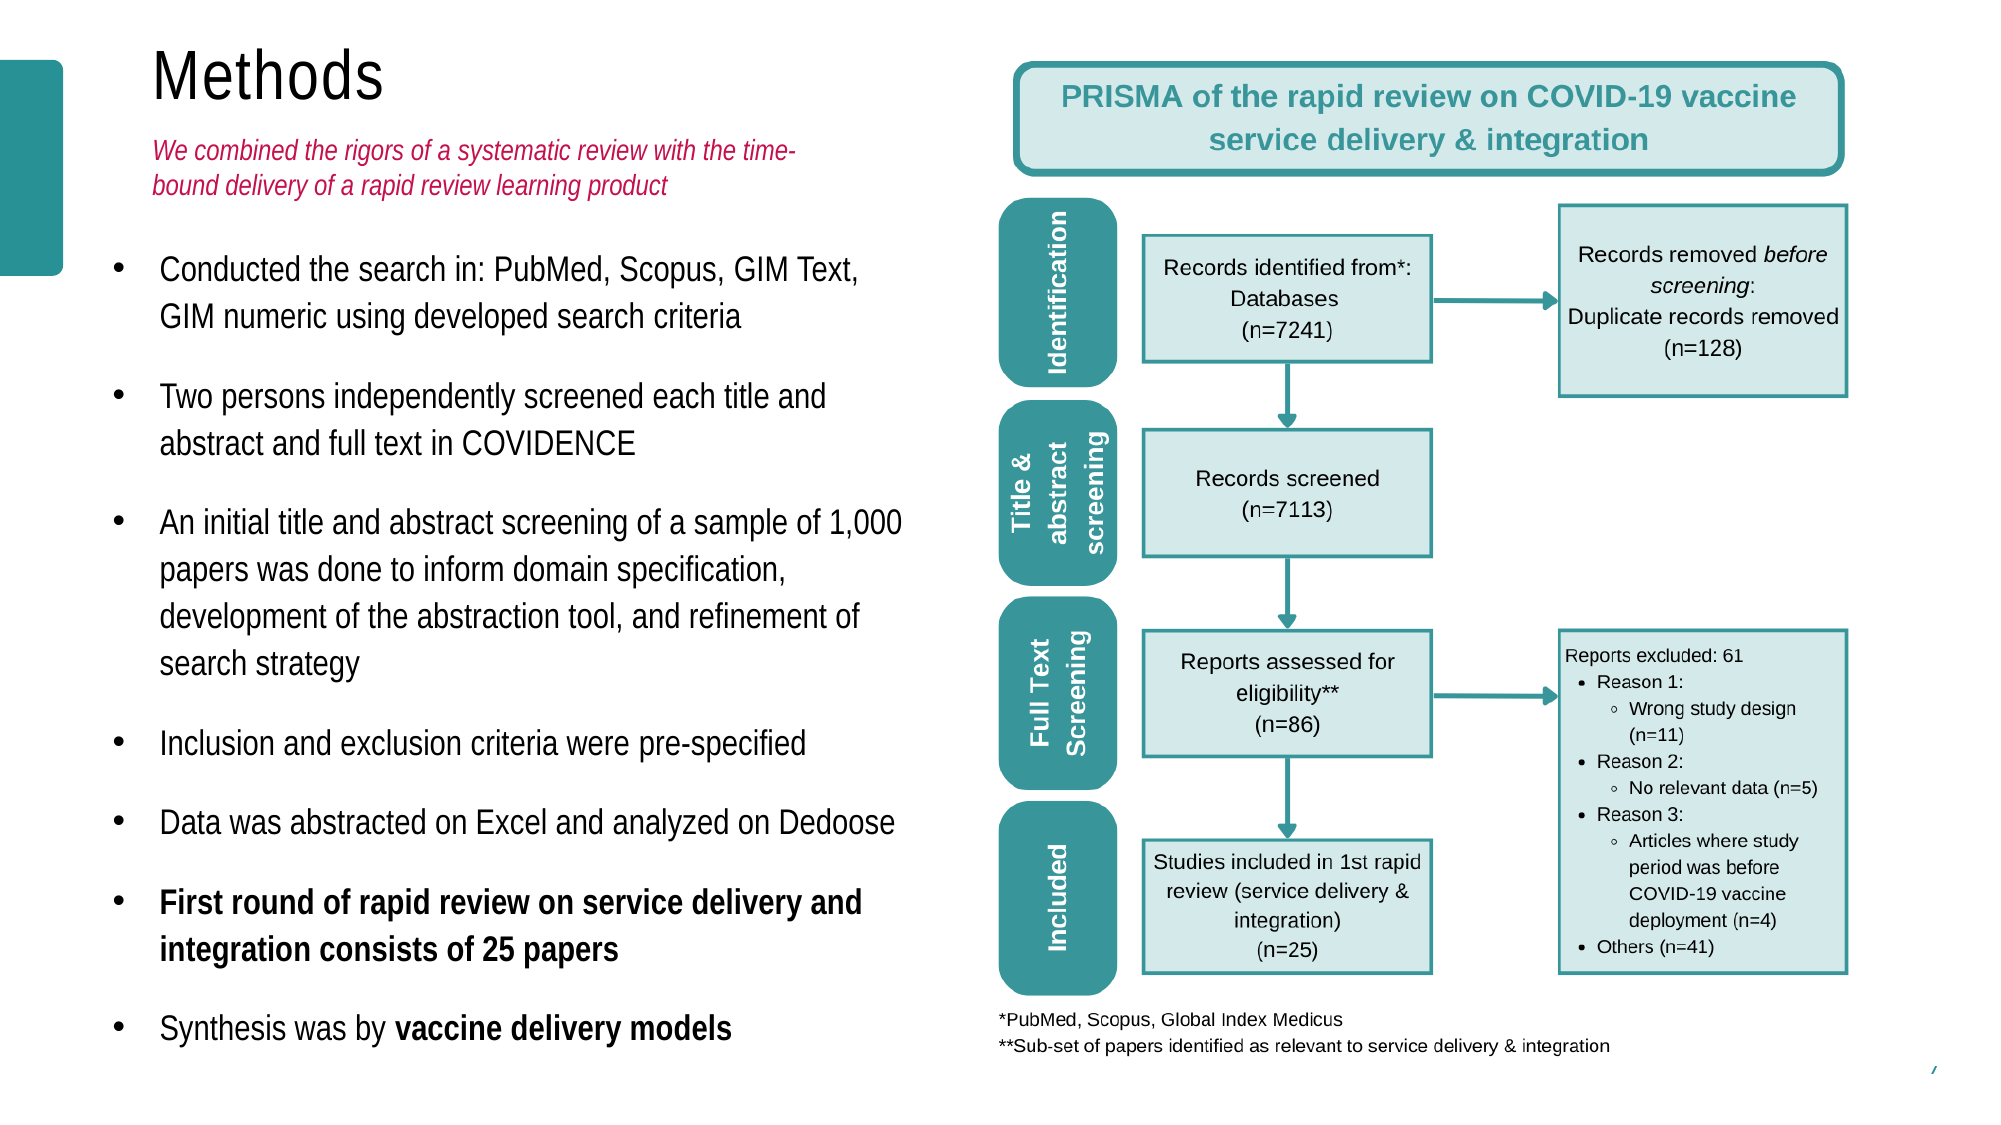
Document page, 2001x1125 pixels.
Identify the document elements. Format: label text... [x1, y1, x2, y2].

list Conducted the search in: PubMed, Scopus, GIM Text, GIM numeric using developed search criteria Two persons independently screened each title and abstract and full text in COVIDENCE An initial title and abstract screening of a sample of 1,000 papers was done to inform domain specification, development of the abstraction tool, and refinement of search strategy Inclusion and exclusion criteria were pre-specified Data was abstracted on Excel and analyzed on Dedoose First round of rapid review on service delivery and integration consists of 25 papers Synthesis was by vaccine delivery models [97, 234, 925, 1066]
picture [925, 45, 1947, 1066]
text_box We combined the rigors of a systematic review with the time-bound delivery of a rapid review learning product [137, 123, 832, 209]
title Methods [137, 31, 979, 123]
slide_number 7 [1840, 1035, 1957, 1096]
